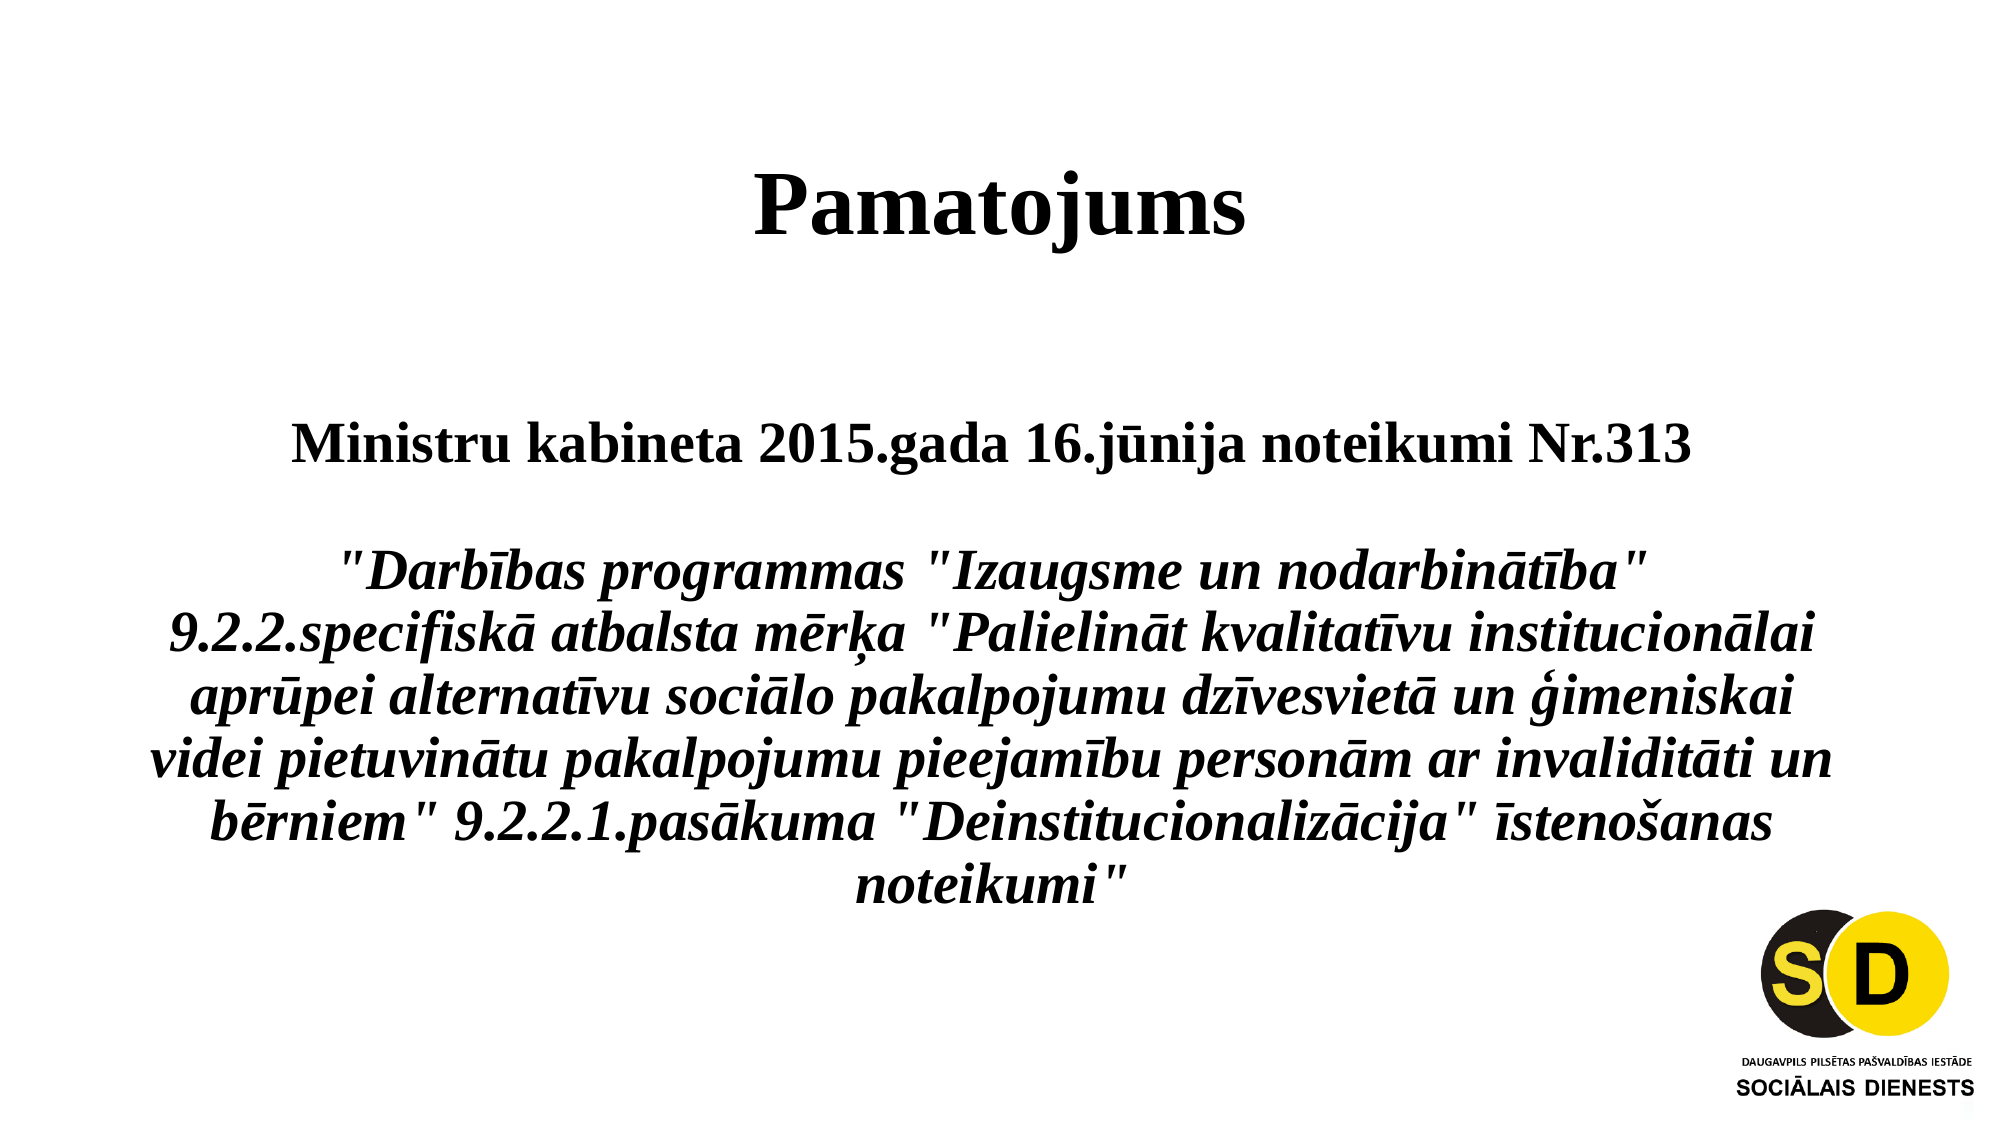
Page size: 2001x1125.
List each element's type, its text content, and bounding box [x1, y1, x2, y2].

picture [1710, 881, 2000, 1125]
title Pamatojums [738, 96, 1671, 313]
list Ministru kabineta 2015.gada 16.jūnija noteikumi Nr.313 "Darbības programmas "Izaugsme un nodarbinātība" 9.2.2.specifiskā atbalsta mērķa "Palielināt kvalitatīvu institucionālai aprūpei alternatīvu sociālo pakalpojumu dzīvesvietā un ģimeniskai videi pietuvinātu pakalpojumu pieejamību personām ar invaliditāti un bērniem" 9.2.2.1.pasākuma "Deinstitucionalizācija" īstenošanas noteikumi" [130, 313, 1856, 1025]
